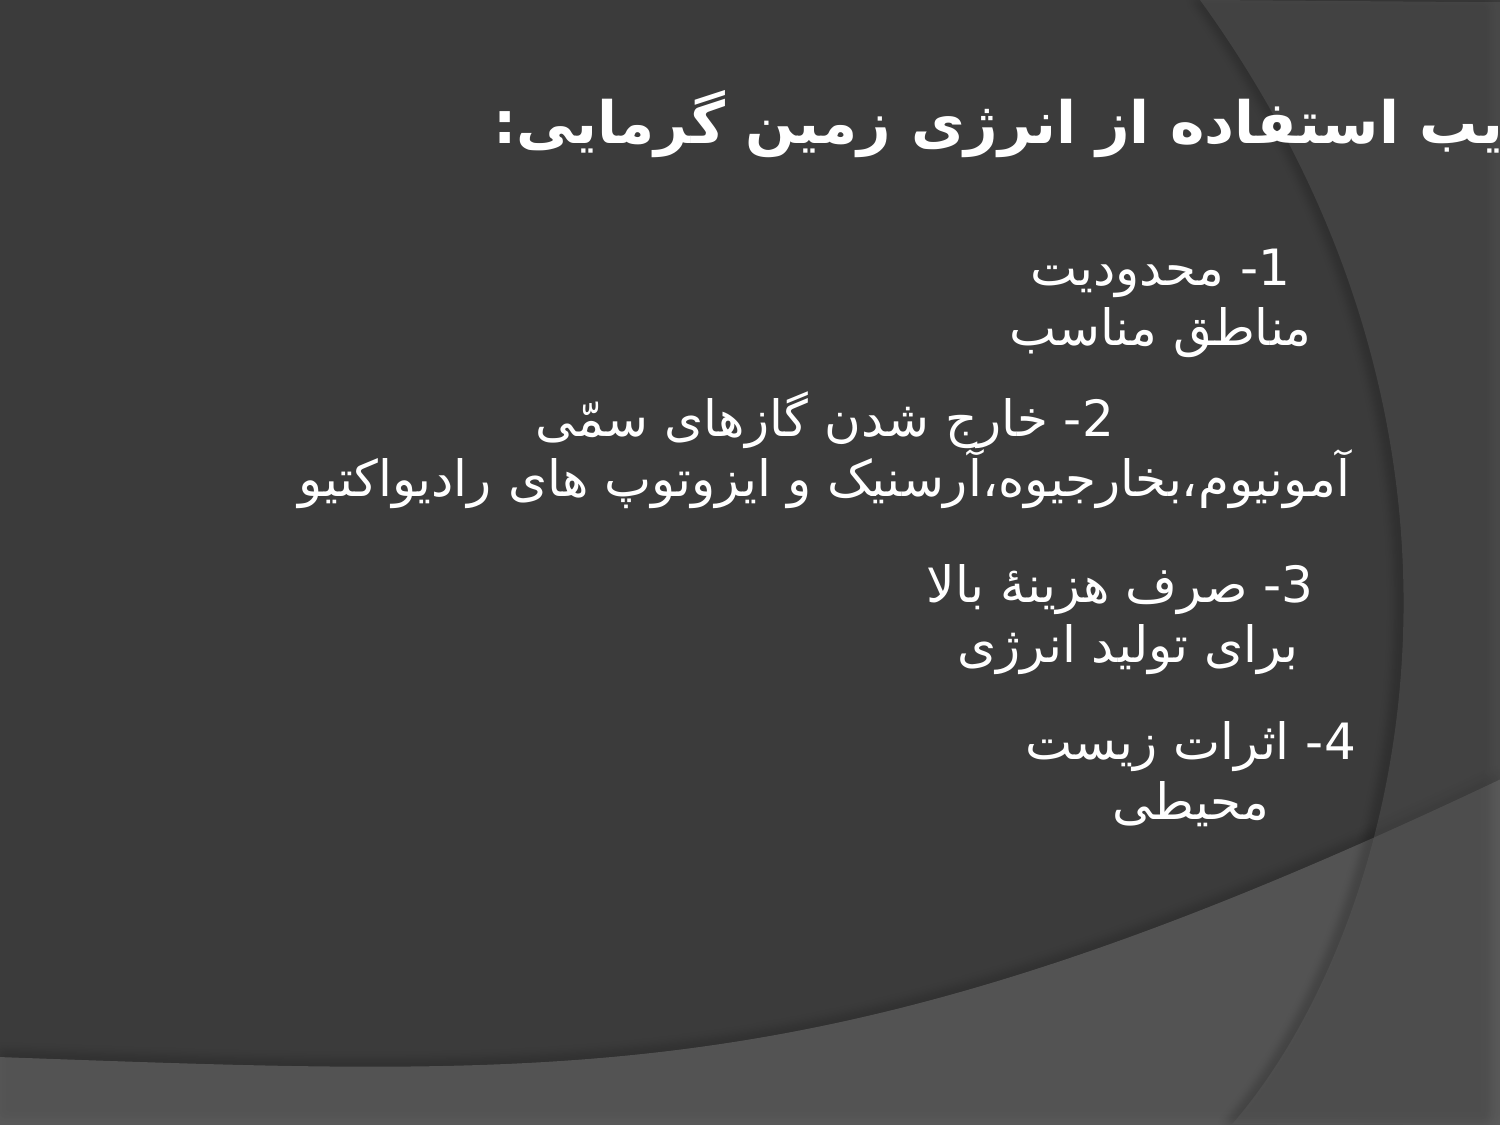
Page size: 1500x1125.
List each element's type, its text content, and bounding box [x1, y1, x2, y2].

text_box 2- خارج شدن گازهای سمّی آمونیوم،بخارجیوه،آرسنیک و ایزوتوپ های رادیواکتیو [277, 379, 1373, 515]
text_box معایب استفاده از انرژی زمین گرمایی: [478, 78, 1500, 163]
text_box 1- محدودیت مناطق مناسب [948, 227, 1373, 363]
text_box 4- اثرات زیست محیطی [1009, 702, 1373, 838]
text_box 3- صرف هزینۀ بالا برای تولید انرژی [868, 545, 1373, 681]
